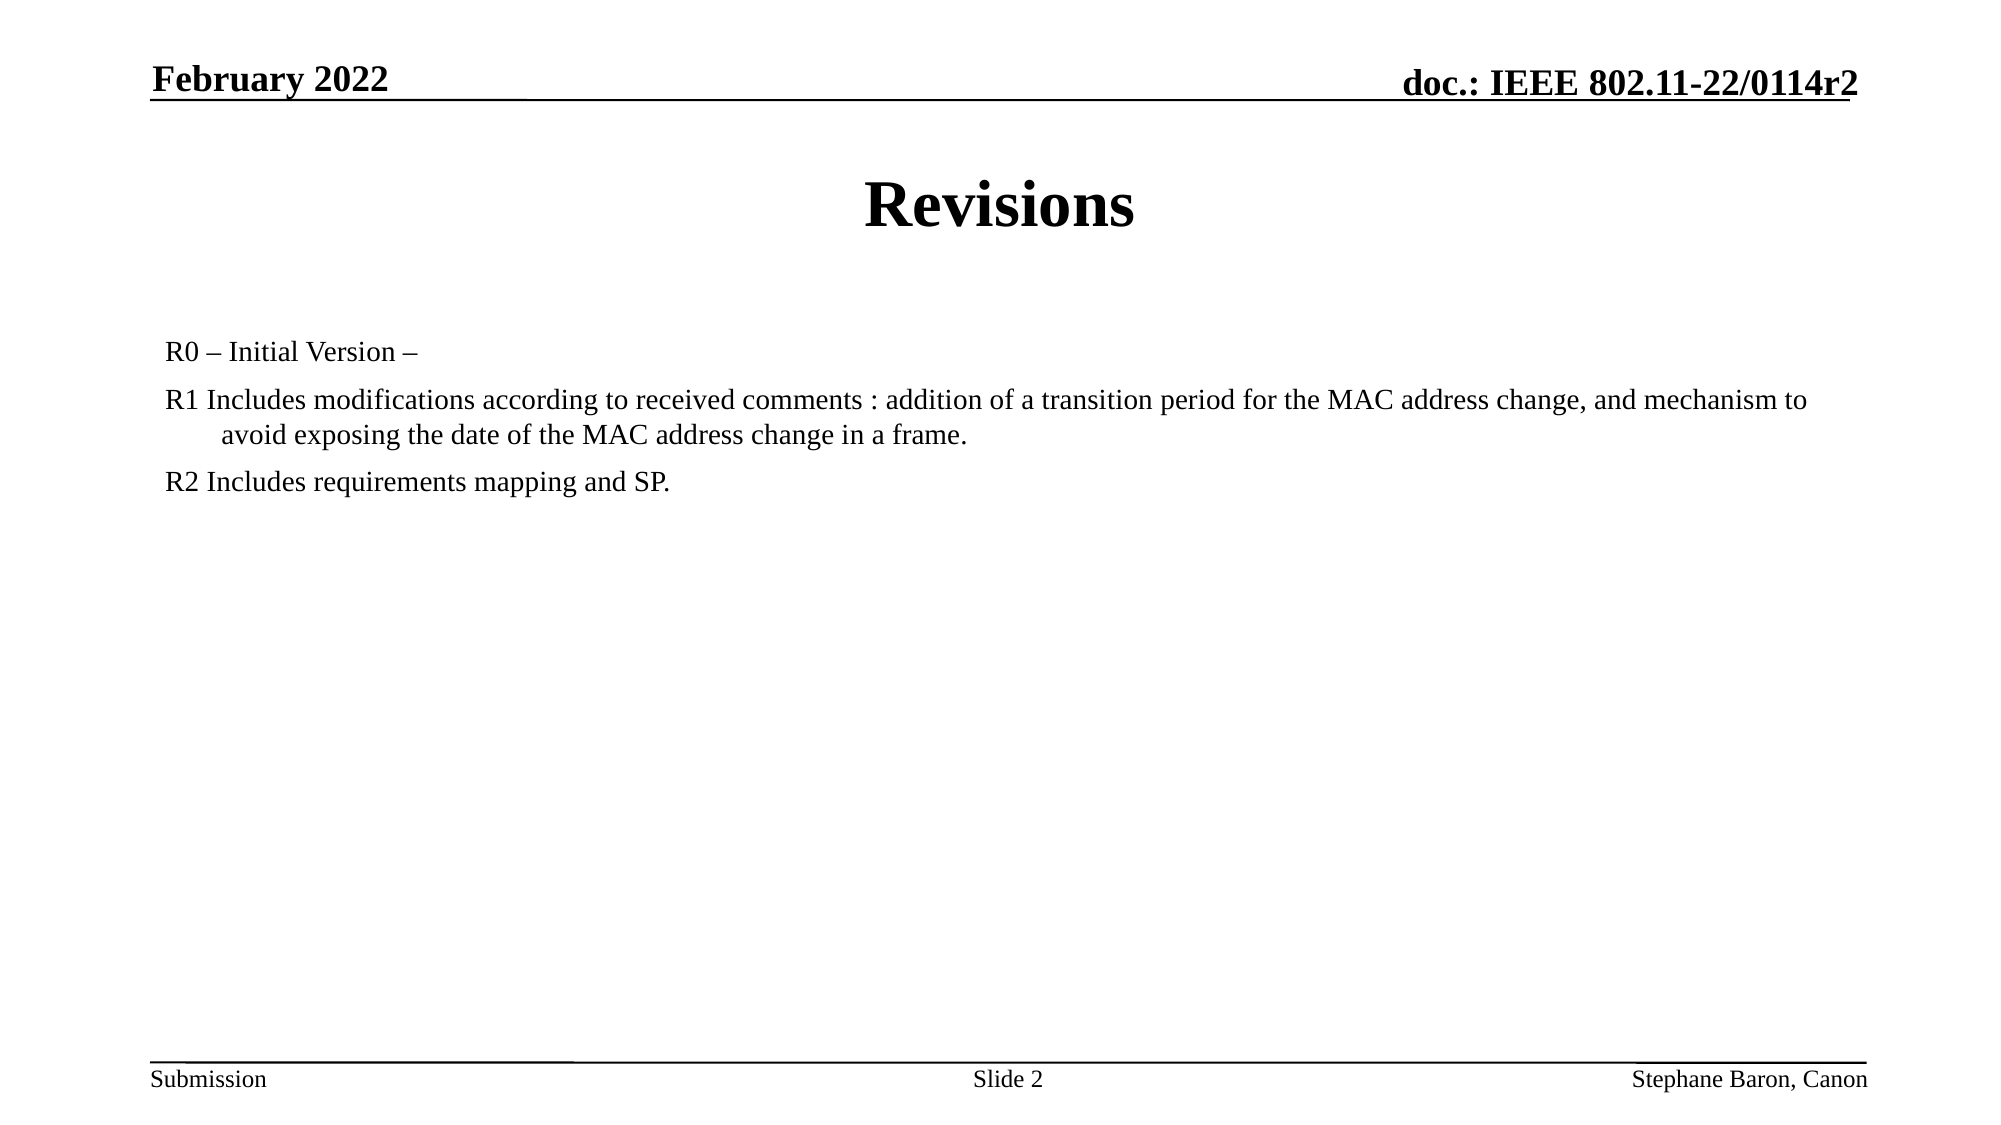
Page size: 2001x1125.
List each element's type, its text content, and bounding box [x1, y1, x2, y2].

slide_number Slide 2 [950, 1061, 1067, 1123]
title Revisions [149, 112, 1850, 288]
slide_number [152, 54, 563, 100]
footer Stephane Baron, Canon [1171, 1061, 1869, 1093]
list R0 – Initial Version – R1 Includes modifications according to received comments : addition of a transition period for the MAC address change, and mechanism to avoid exposing the date of the MAC address change in a frame. R2 Includes requirements mapping and SP. [149, 324, 1850, 1000]
